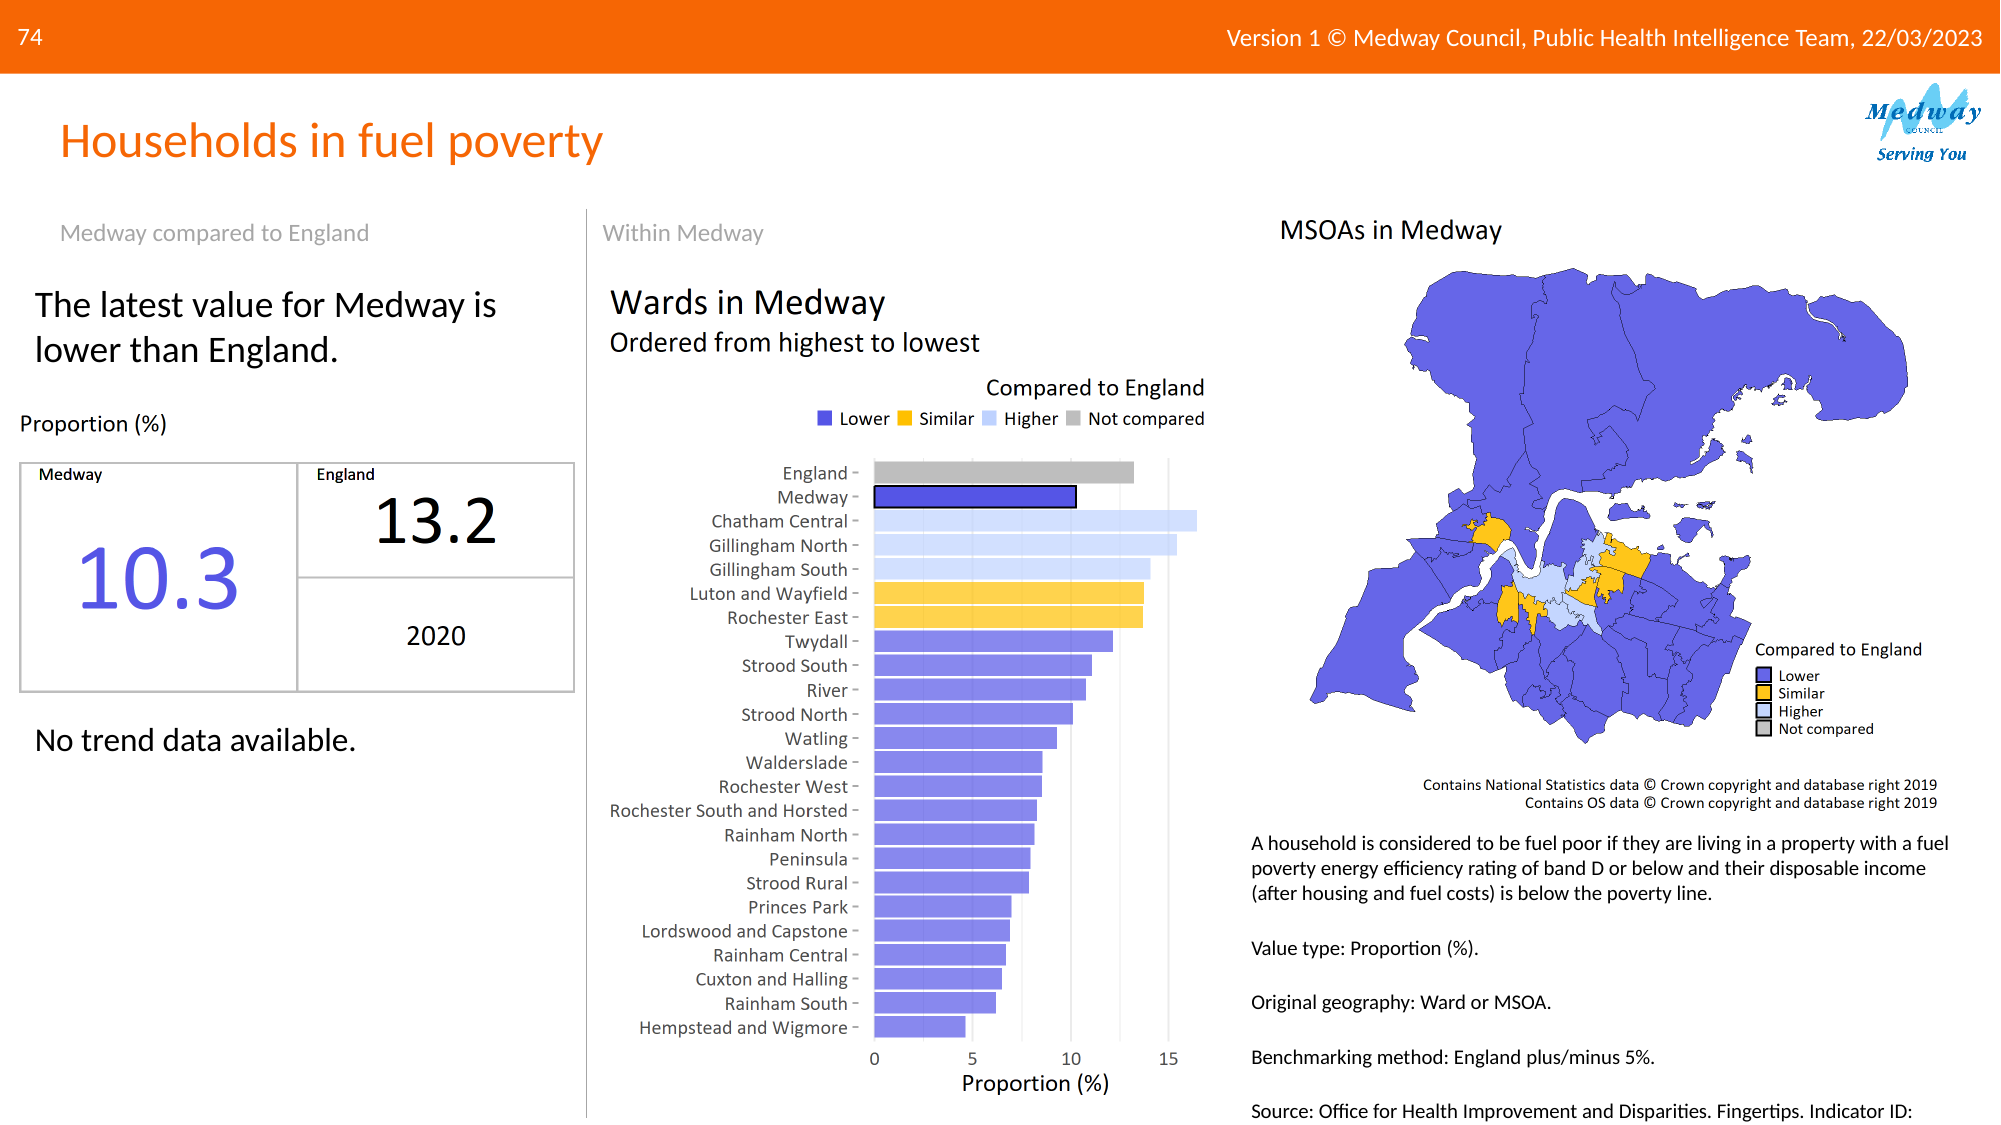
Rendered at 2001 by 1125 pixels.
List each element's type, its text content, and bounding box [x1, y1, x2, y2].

title Households in fuel poverty [45, 83, 1866, 191]
list A household is considered to be fuel poor if they are living in a property with a fuel poverty energy efficiency rating of band D or below and their disposable income (after housing and fuel costs) is below the poverty line. Value type: Proportion (%). Original geography: Ward or MSOA. Benchmarking method: England plus/minus 5%. Source: Office for Health Improvement and Disparities. Fingertips. Indicator ID: 93280. Copyright: Department for Business, Energy & Industrial Strategy. Crown Copyright. Original data source: Office for National Statistics. [1236, 822, 1981, 1106]
slide_number 74 [2, 5, 239, 66]
picture [1866, 83, 1981, 162]
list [1236, 208, 1981, 811]
list No trend data available. [19, 710, 575, 1107]
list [19, 403, 575, 693]
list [598, 278, 1225, 1107]
list Version 1 © Medway Council, Public Health Intelligence Team, 22/03/2023 [881, 2, 2000, 72]
list The latest value for Medway is lower than England. [19, 272, 575, 386]
